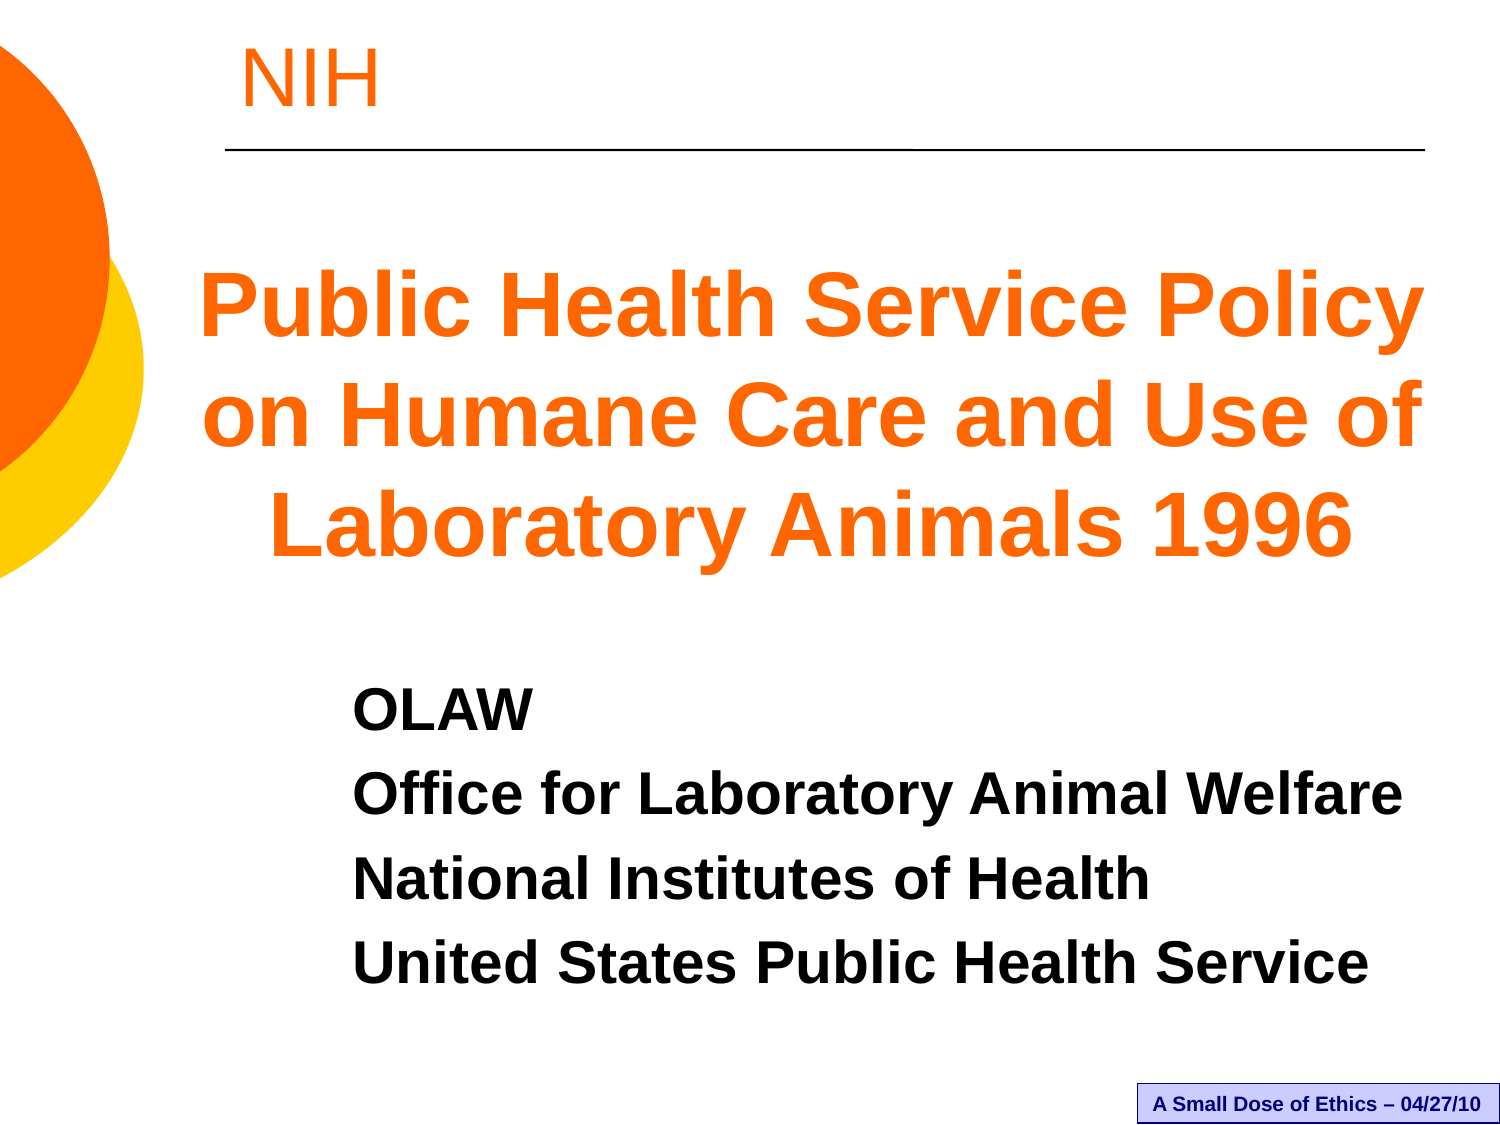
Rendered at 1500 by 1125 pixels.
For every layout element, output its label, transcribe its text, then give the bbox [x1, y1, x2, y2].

text_box Public Health Service Policy on Humane Care and Use of Laboratory Animals 1996 [174, 237, 1450, 583]
title NIH [224, 14, 1425, 131]
text_box OLAW Office for Laboratory Animal Welfare National Institutes of Health United States Public Health Service [337, 662, 1438, 1004]
